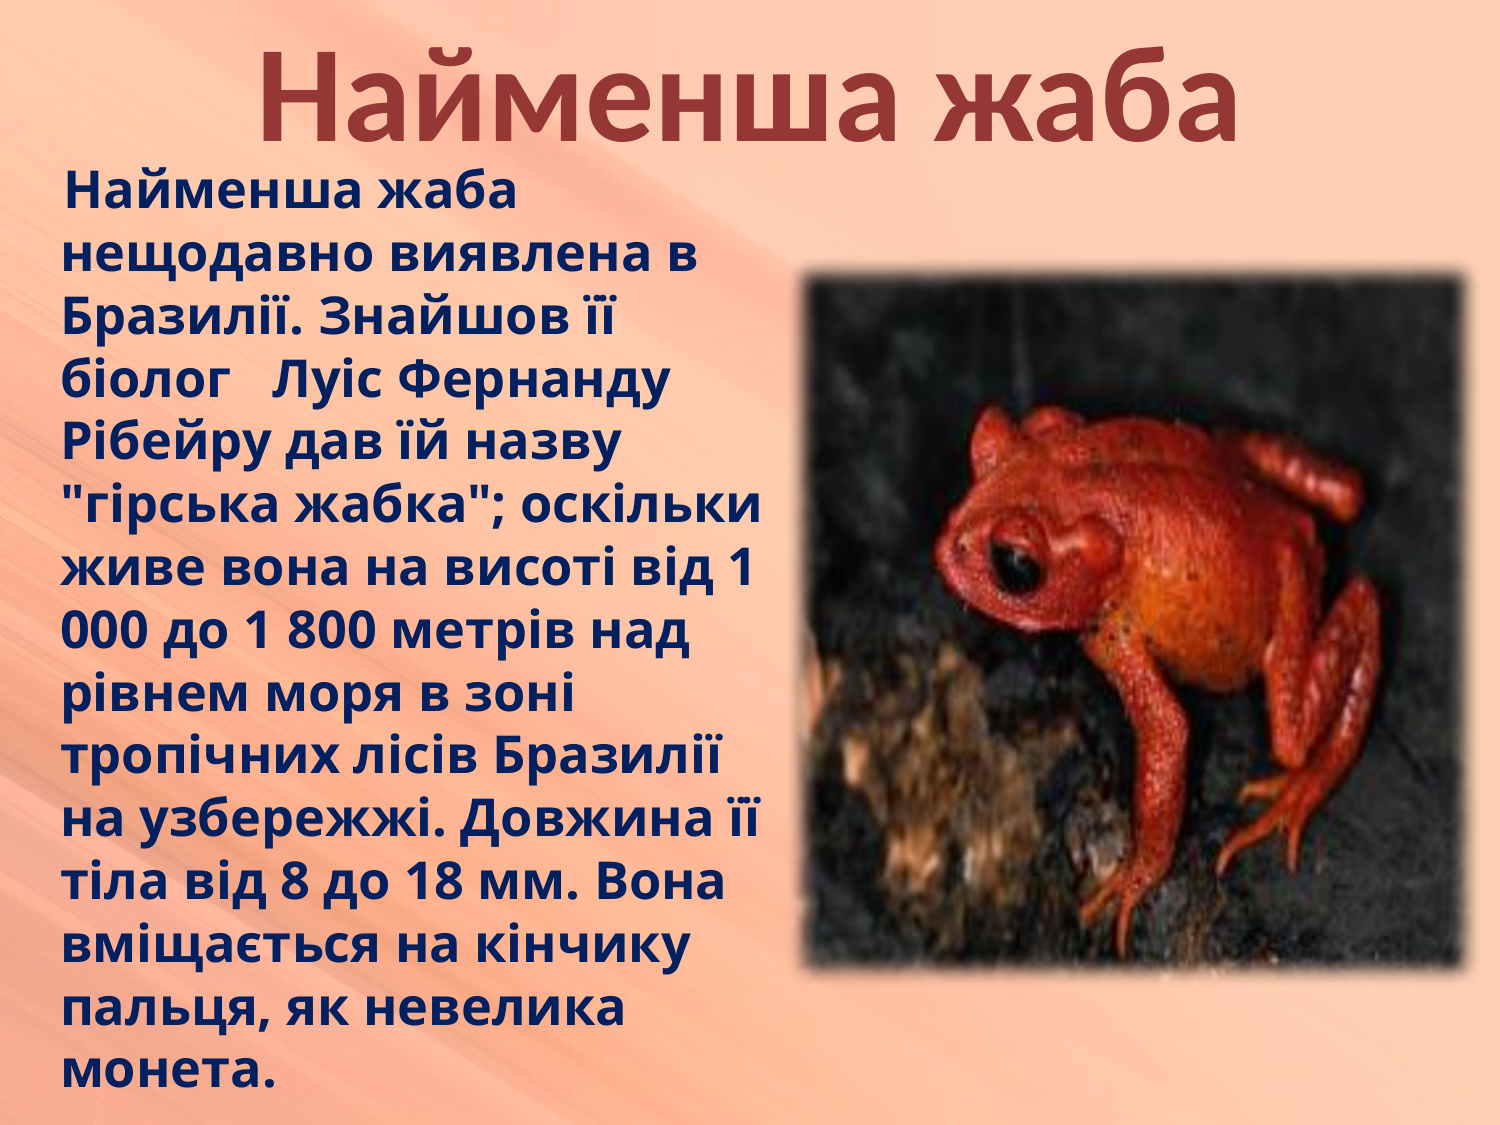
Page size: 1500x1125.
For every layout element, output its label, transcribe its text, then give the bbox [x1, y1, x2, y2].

picture [786, 173, 1500, 1125]
title Найменша жаба [0, 0, 1500, 173]
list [785, 255, 1483, 988]
list Найменша жаба нещодавно виявлена ​​в Бразилії. Знайшов її біолог Луіс Фернанду Рібейру дав їй назву "гірська жабка"; оскільки живе вона на висоті від 1 000 до 1 800 метрів над рівнем моря в зоні тропічних лісів Бразилії на узбережжі. Довжина її тіла від 8 до 18 мм. Вона вміщається на кінчику пальця, як невелика монета. [0, 149, 786, 1125]
